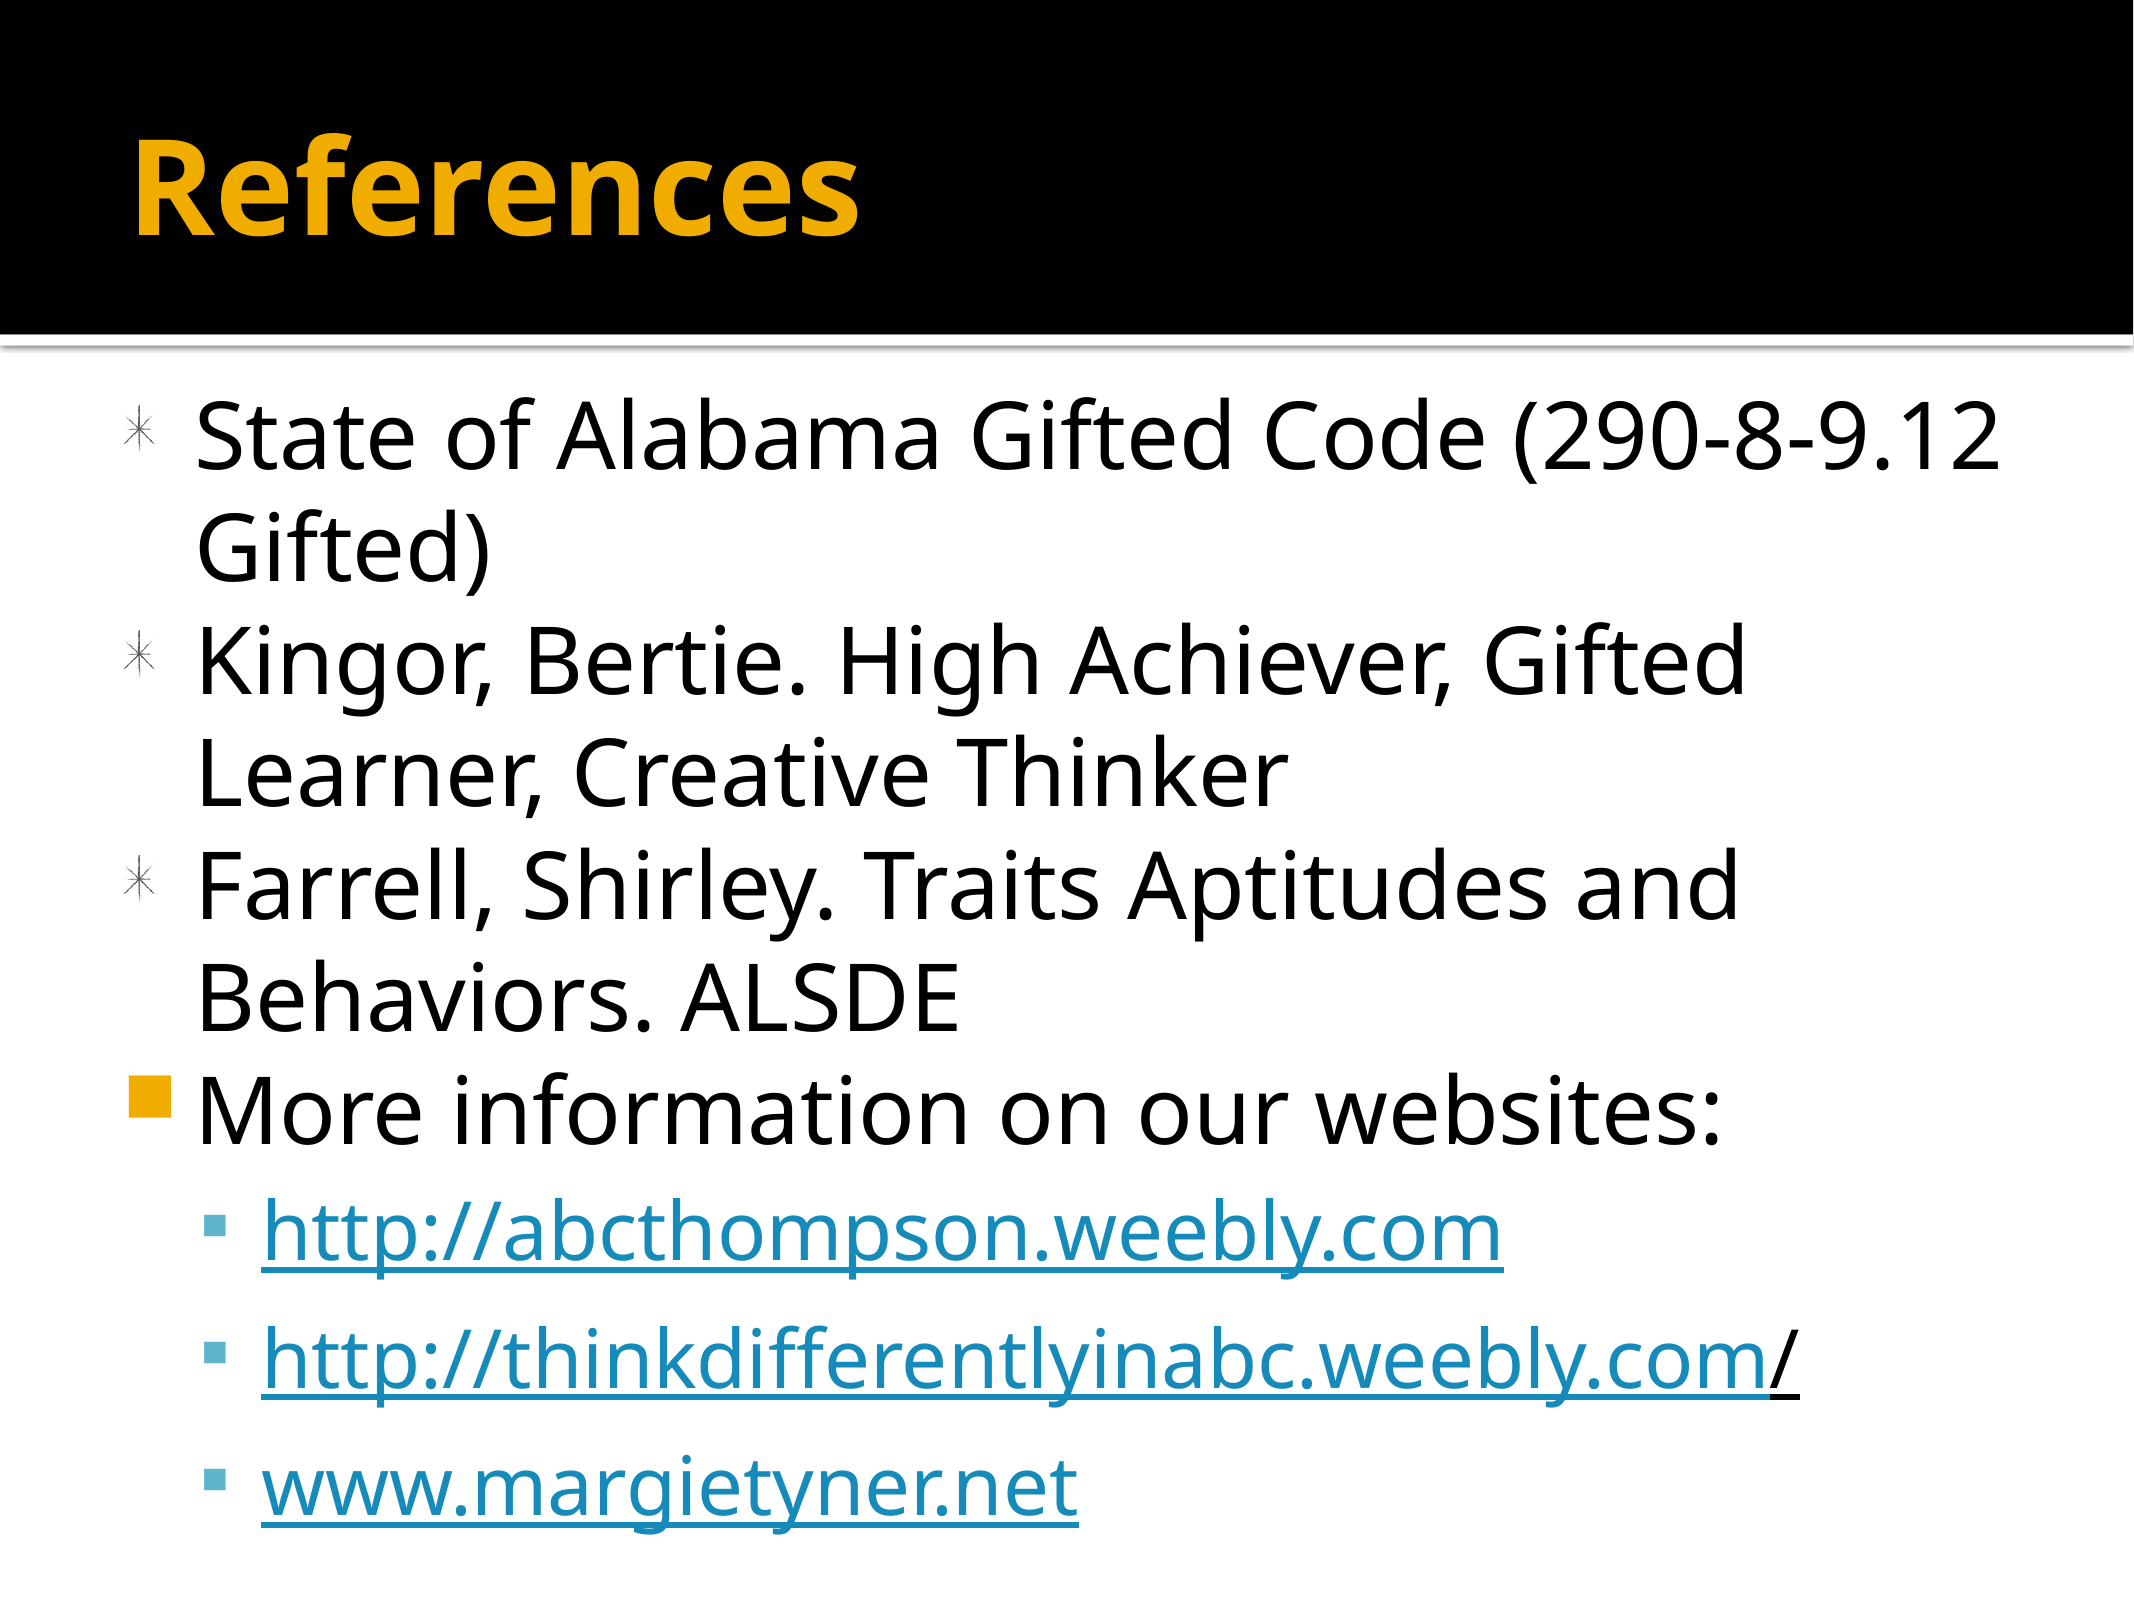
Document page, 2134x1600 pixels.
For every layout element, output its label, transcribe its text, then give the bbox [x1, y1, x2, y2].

title References [106, 36, 2027, 329]
picture [121, 404, 156, 459]
list State of Alabama Gifted Code (290-8-9.12 Gifted) Kingor, Bertie. High Achiever, Gifted Learner, Creative Thinker Farrell, Shirley. Traits Aptitudes and Behaviors. ALSDE More information on our websites: http://abcthompson.weebly.com http://thinkdifferentlyinabc.weebly.com/ www.margietyner.net [81, 354, 2050, 1563]
picture [121, 854, 156, 909]
picture [121, 629, 156, 684]
